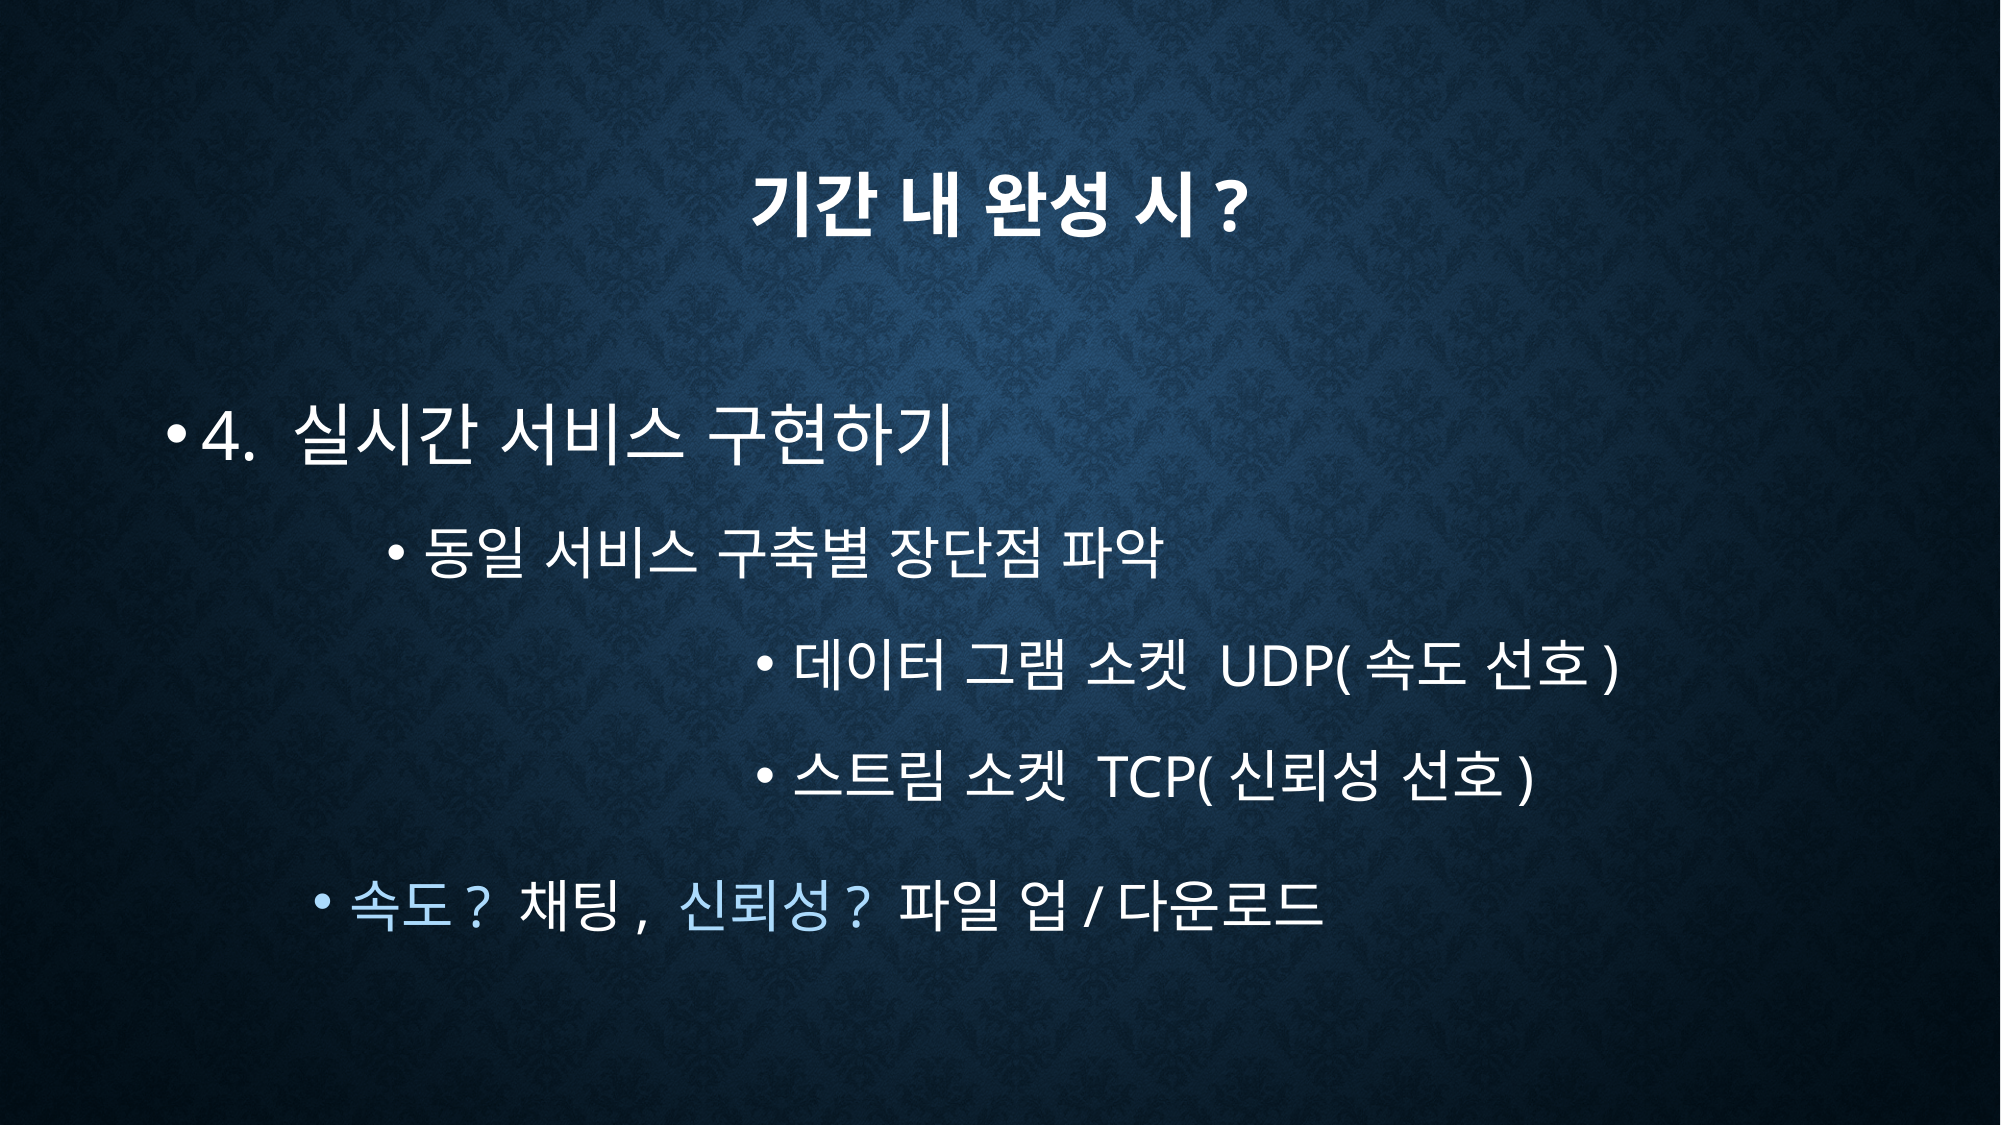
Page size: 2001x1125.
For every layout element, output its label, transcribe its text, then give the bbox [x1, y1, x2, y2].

title 기간 내 완성 시? [149, 99, 1849, 318]
list 4. 실시간 서비스 구현하기 동일 서비스 구축별 장단점 파악 데이터 그램 소켓 UDP(속도 선호) 스트림 소켓 TCP(신뢰성 선호) 속도? 채팅, 신뢰성? 파일 업/다운로드 [149, 343, 1849, 950]
